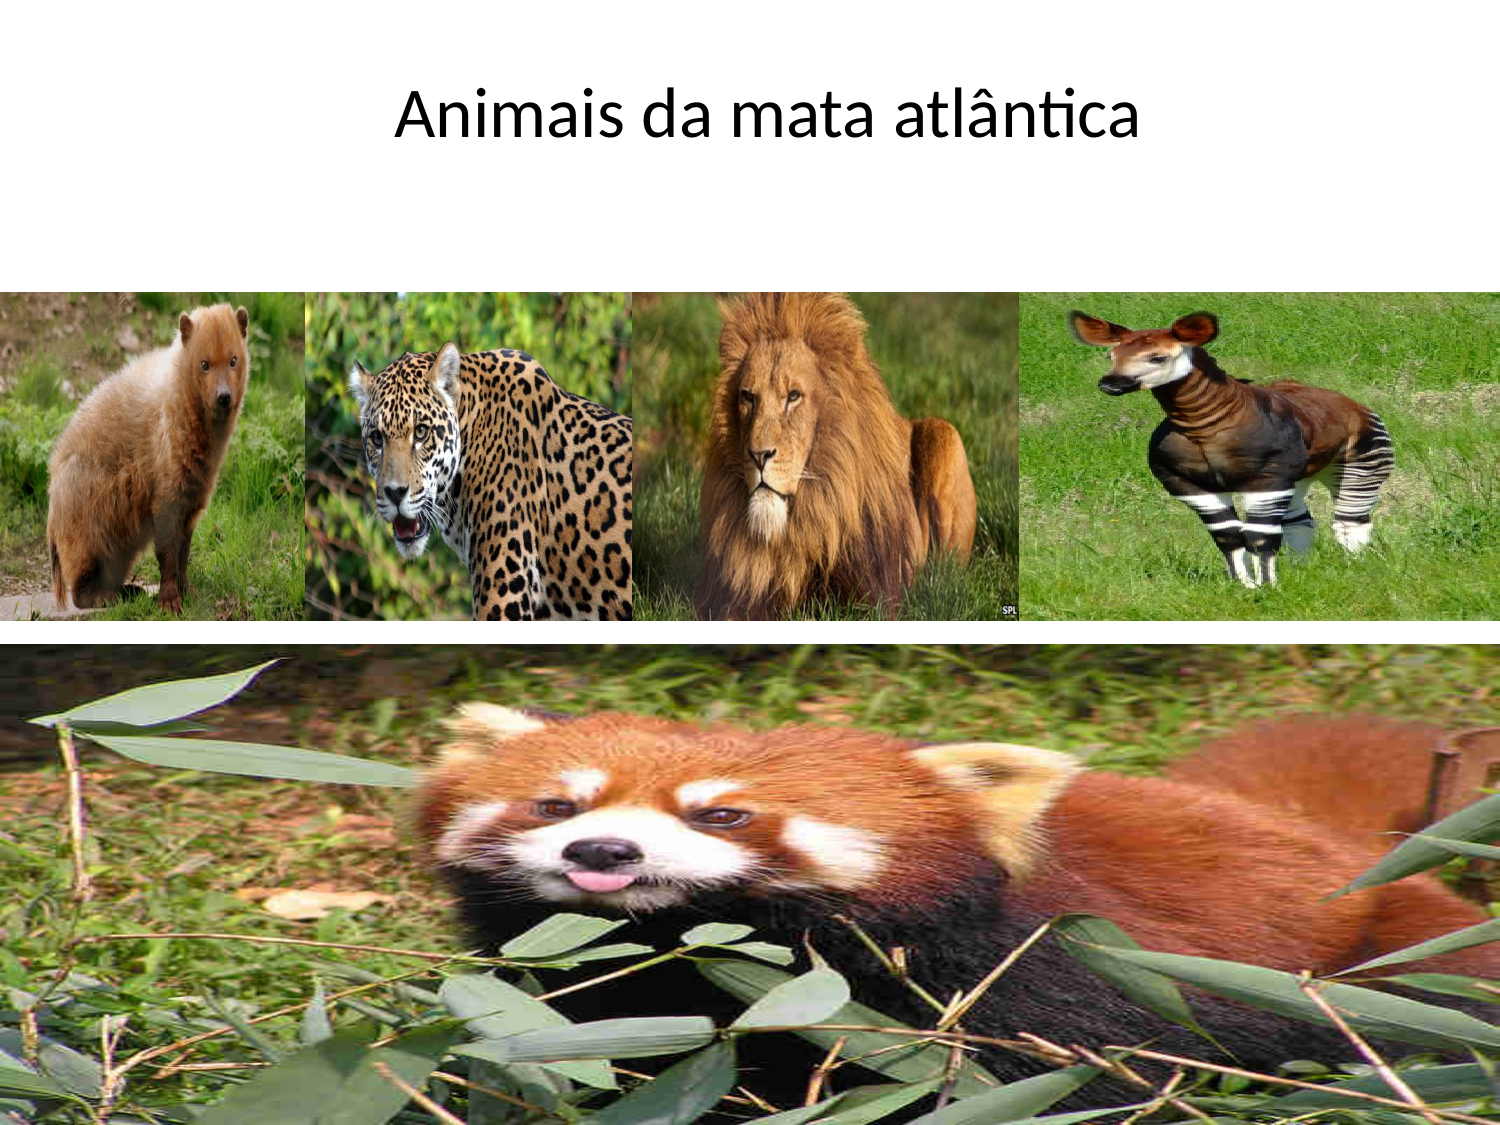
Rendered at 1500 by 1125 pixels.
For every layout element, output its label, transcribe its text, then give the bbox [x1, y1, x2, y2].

title Animais da mata atlântica [93, 58, 1444, 247]
picture [0, 292, 1500, 622]
picture [0, 644, 1500, 1125]
